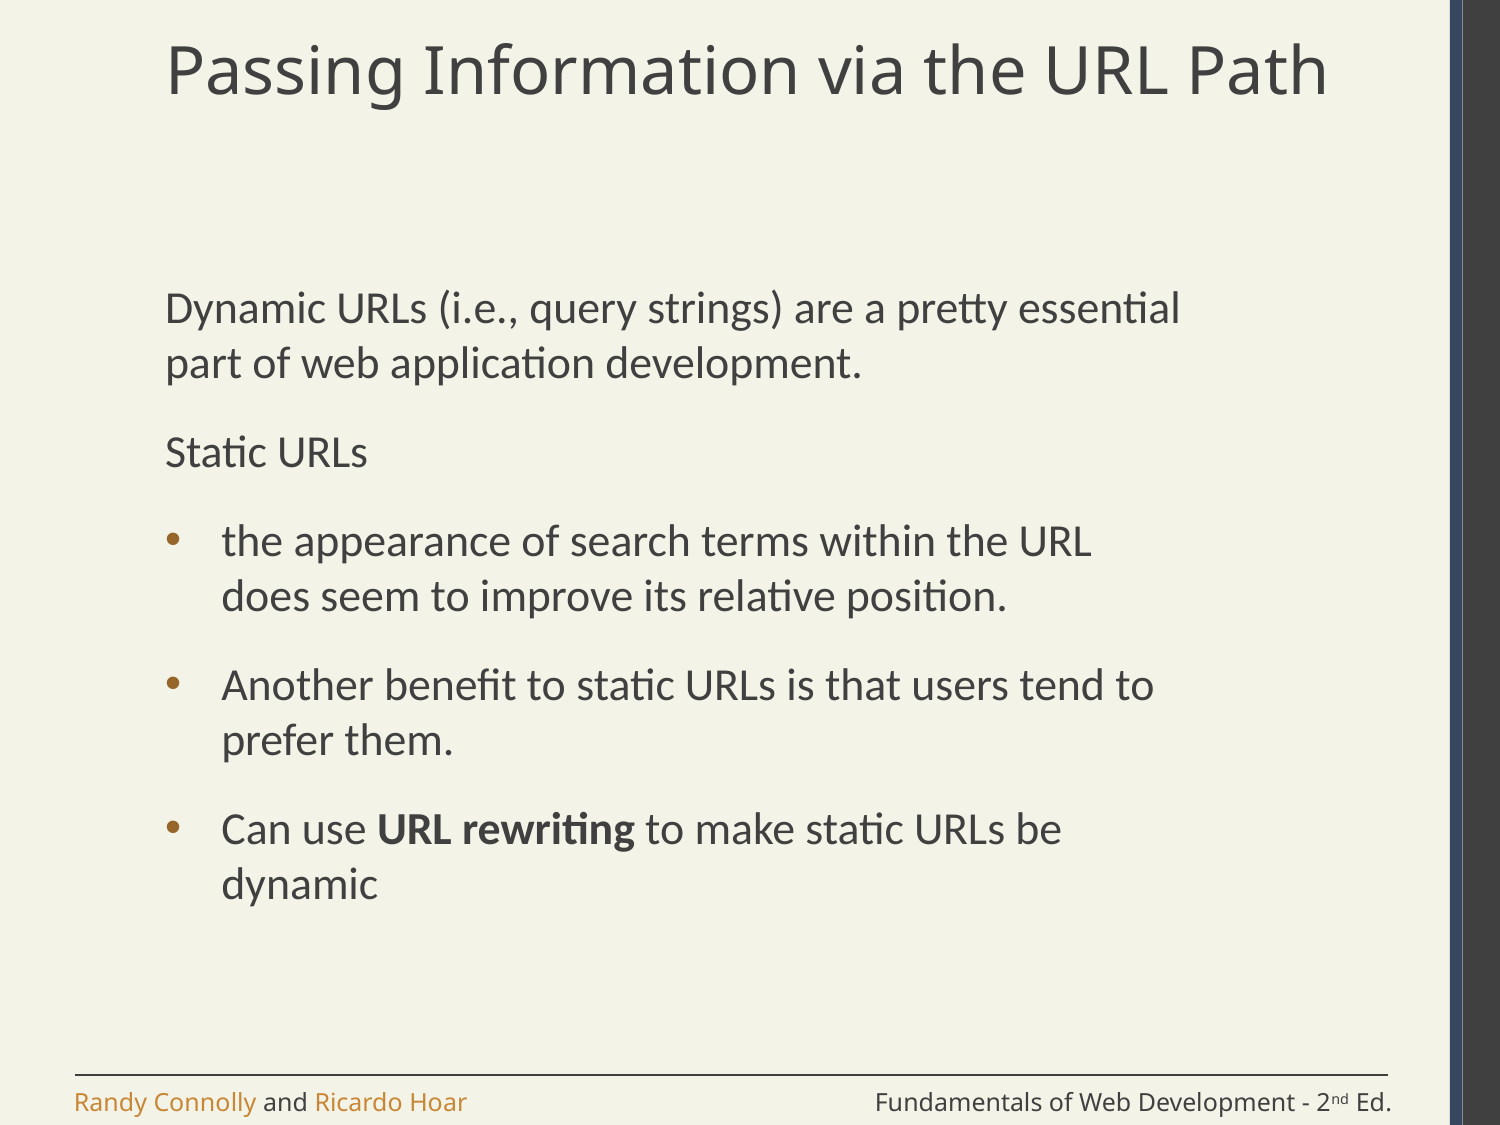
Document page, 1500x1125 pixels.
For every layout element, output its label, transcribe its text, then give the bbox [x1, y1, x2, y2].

title Passing Information via the URL Path [150, 20, 1425, 188]
list Dynamic URLs (i.e., query strings) are a pretty essential part of web application development. Static URLs the appearance of search terms within the URL does seem to improve its relative position. Another benefit to static URLs is that users tend to prefer them. Can use URL rewriting to make static URLs be dynamic [150, 270, 1200, 1013]
